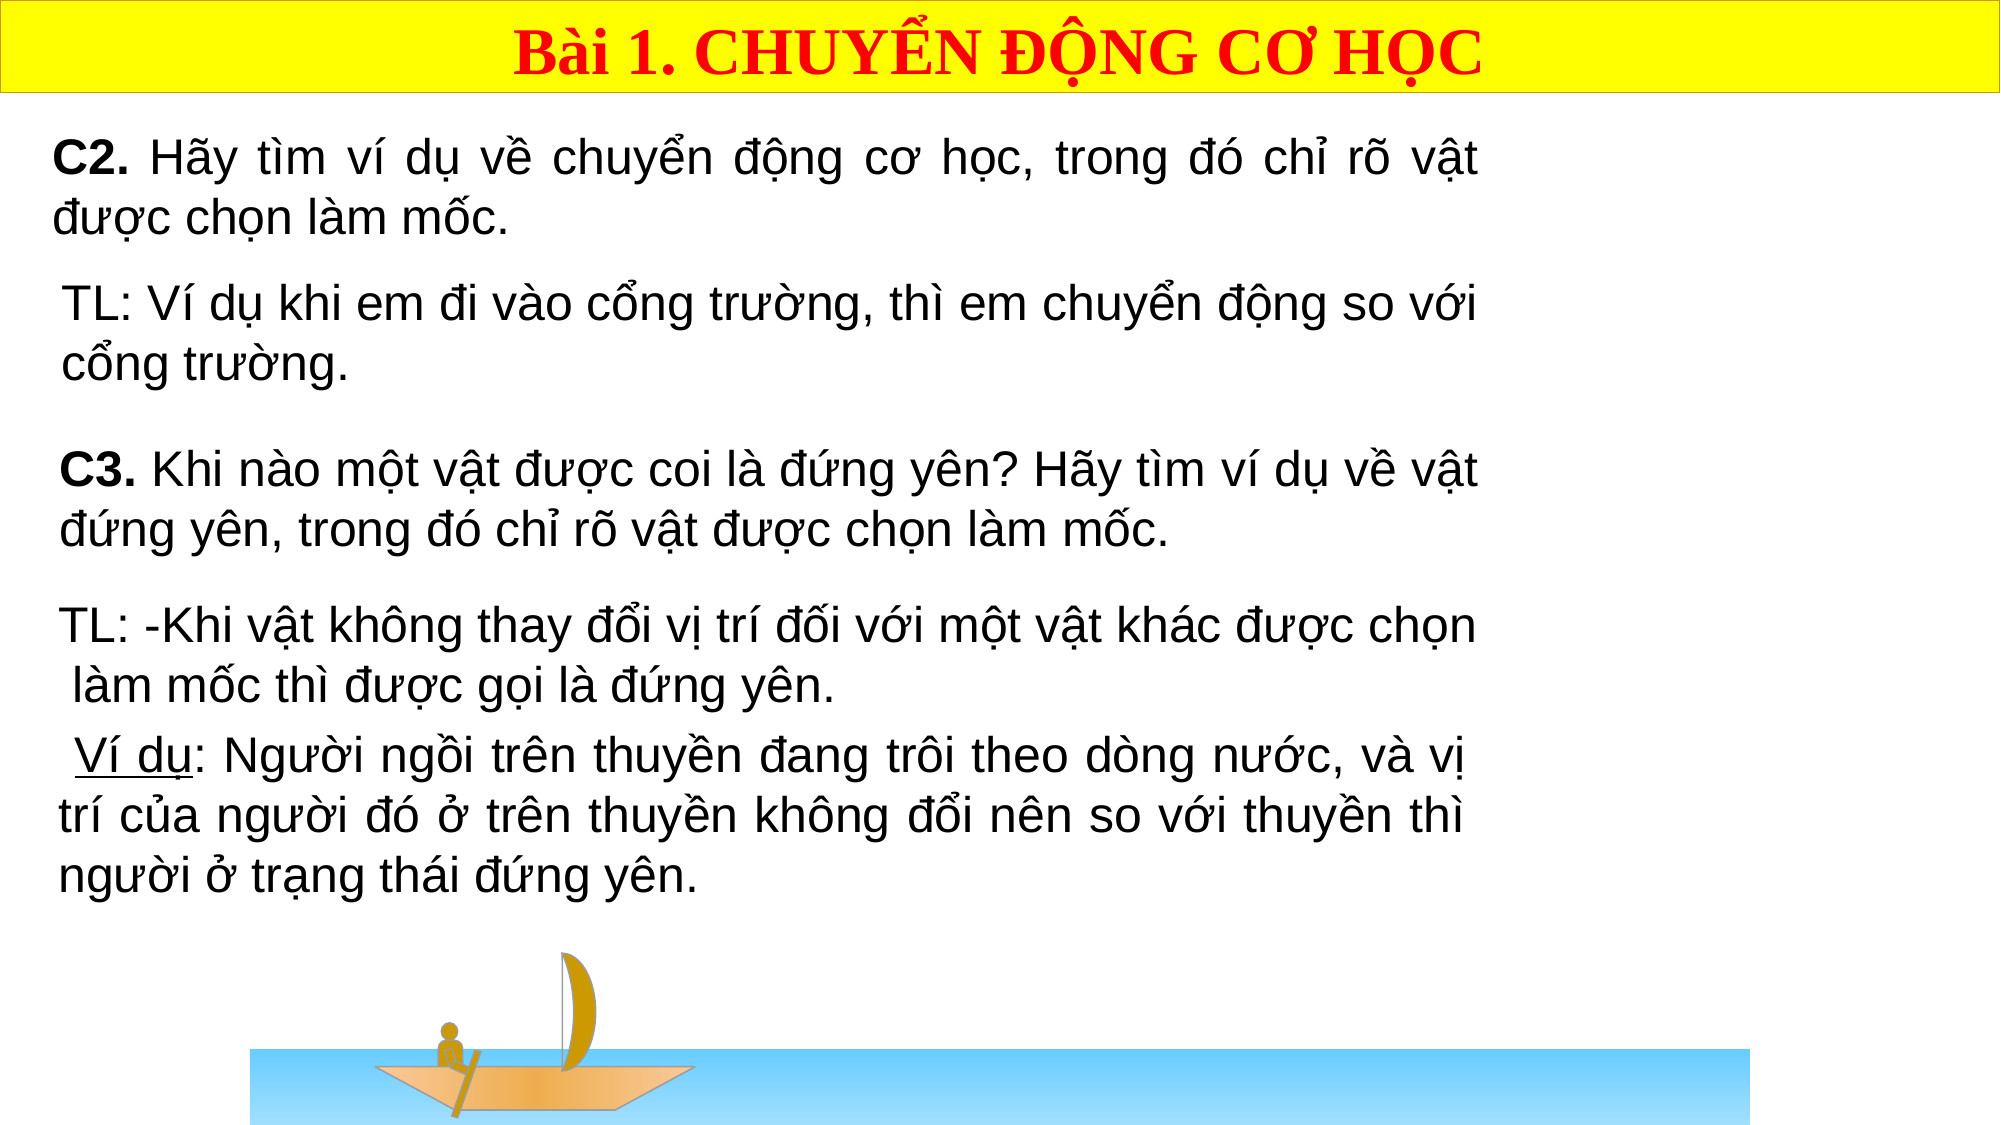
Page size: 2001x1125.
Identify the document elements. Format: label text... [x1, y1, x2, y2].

text_box TL: -Khi vật không thay đổi vị trí đối với một vật khác được chọn làm mốc thì được gọi là đứng yên. [43, 604, 1494, 700]
text_box [697, 1049, 1750, 1125]
text_box TL: Ví dụ khi em đi vào cổng trường, thì em chuyển động so với cổng trường. [46, 263, 1494, 398]
text_box Ví dụ: Người ngồi trên thuyền đang trôi theo dòng nước, và vị trí của người đó ở trên thuyền không đổi nên so với thuyền thì người ở trạng thái đứng yên. [43, 715, 1482, 911]
text_box [249, 1049, 371, 1125]
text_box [374, 952, 696, 1120]
text_box C3. Khi nào một vật được coi là đứng yên? Hãy tìm ví dụ về vật đứng yên, trong đó chỉ rõ vật được chọn làm mốc. [44, 428, 1494, 564]
text_box Bài 1. CHUYỂN ĐỘNG CƠ HỌC [0, 0, 2000, 93]
text_box [287, 99, 1725, 188]
text_box C2. Hãy tìm ví dụ về chuyển động cơ học, trong đó chỉ rõ vật được chọn làm mốc. [37, 116, 1494, 252]
